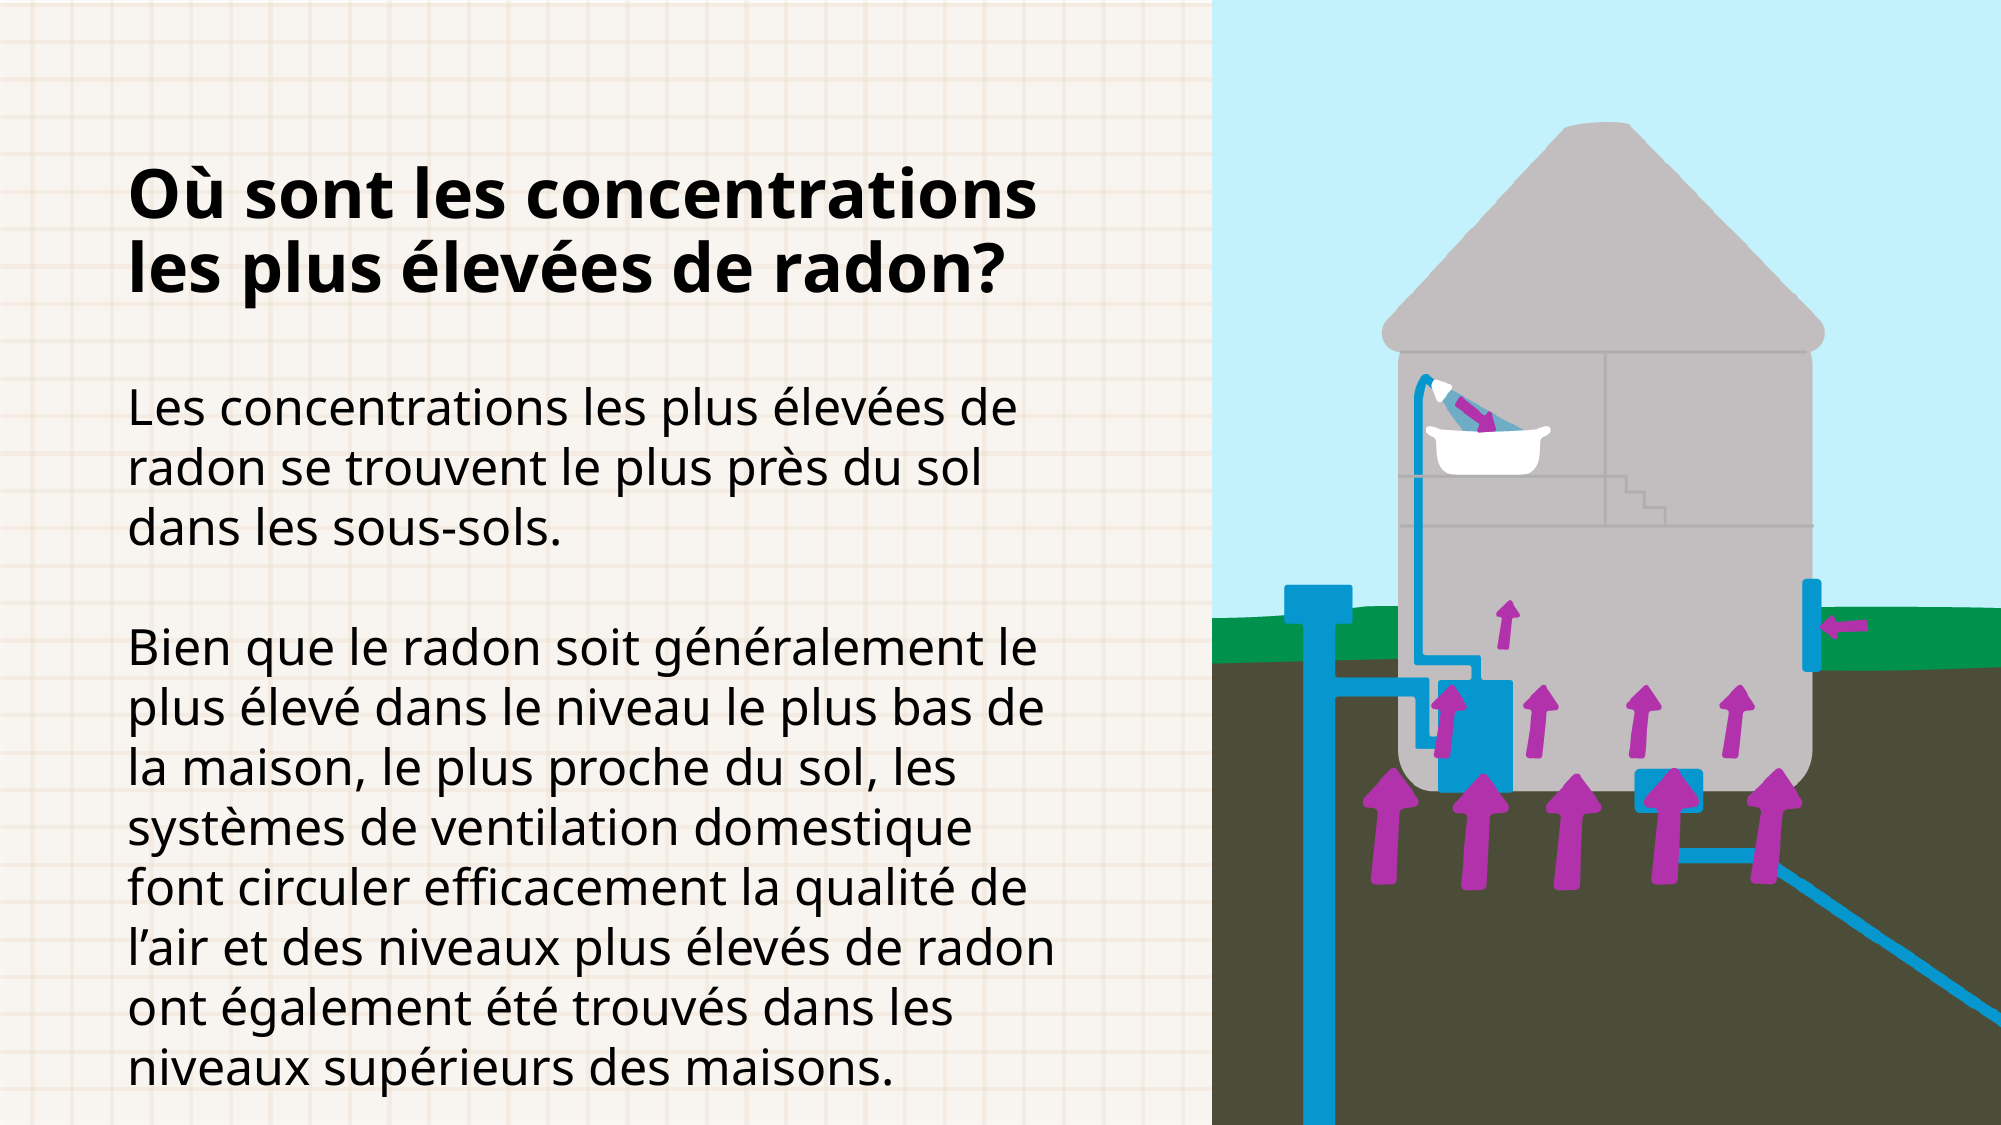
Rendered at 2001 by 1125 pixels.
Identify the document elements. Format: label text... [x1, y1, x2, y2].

picture [0, 0, 2001, 1125]
text_box Les concentrations les plus élevées de radon se trouvent le plus près du sol dans les sous-sols. Bien que le radon soit généralement le plus élevé dans le niveau le plus bas de la maison, le plus proche du sol, les systèmes de ventilation domestique font circuler efficacement la qualité de l’air et des niveaux plus élevés de radon ont également été trouvés dans les niveaux supérieurs des maisons. [112, 368, 1085, 1104]
title Où sont les concentrations les plus élevées de radon? [112, 125, 1125, 343]
